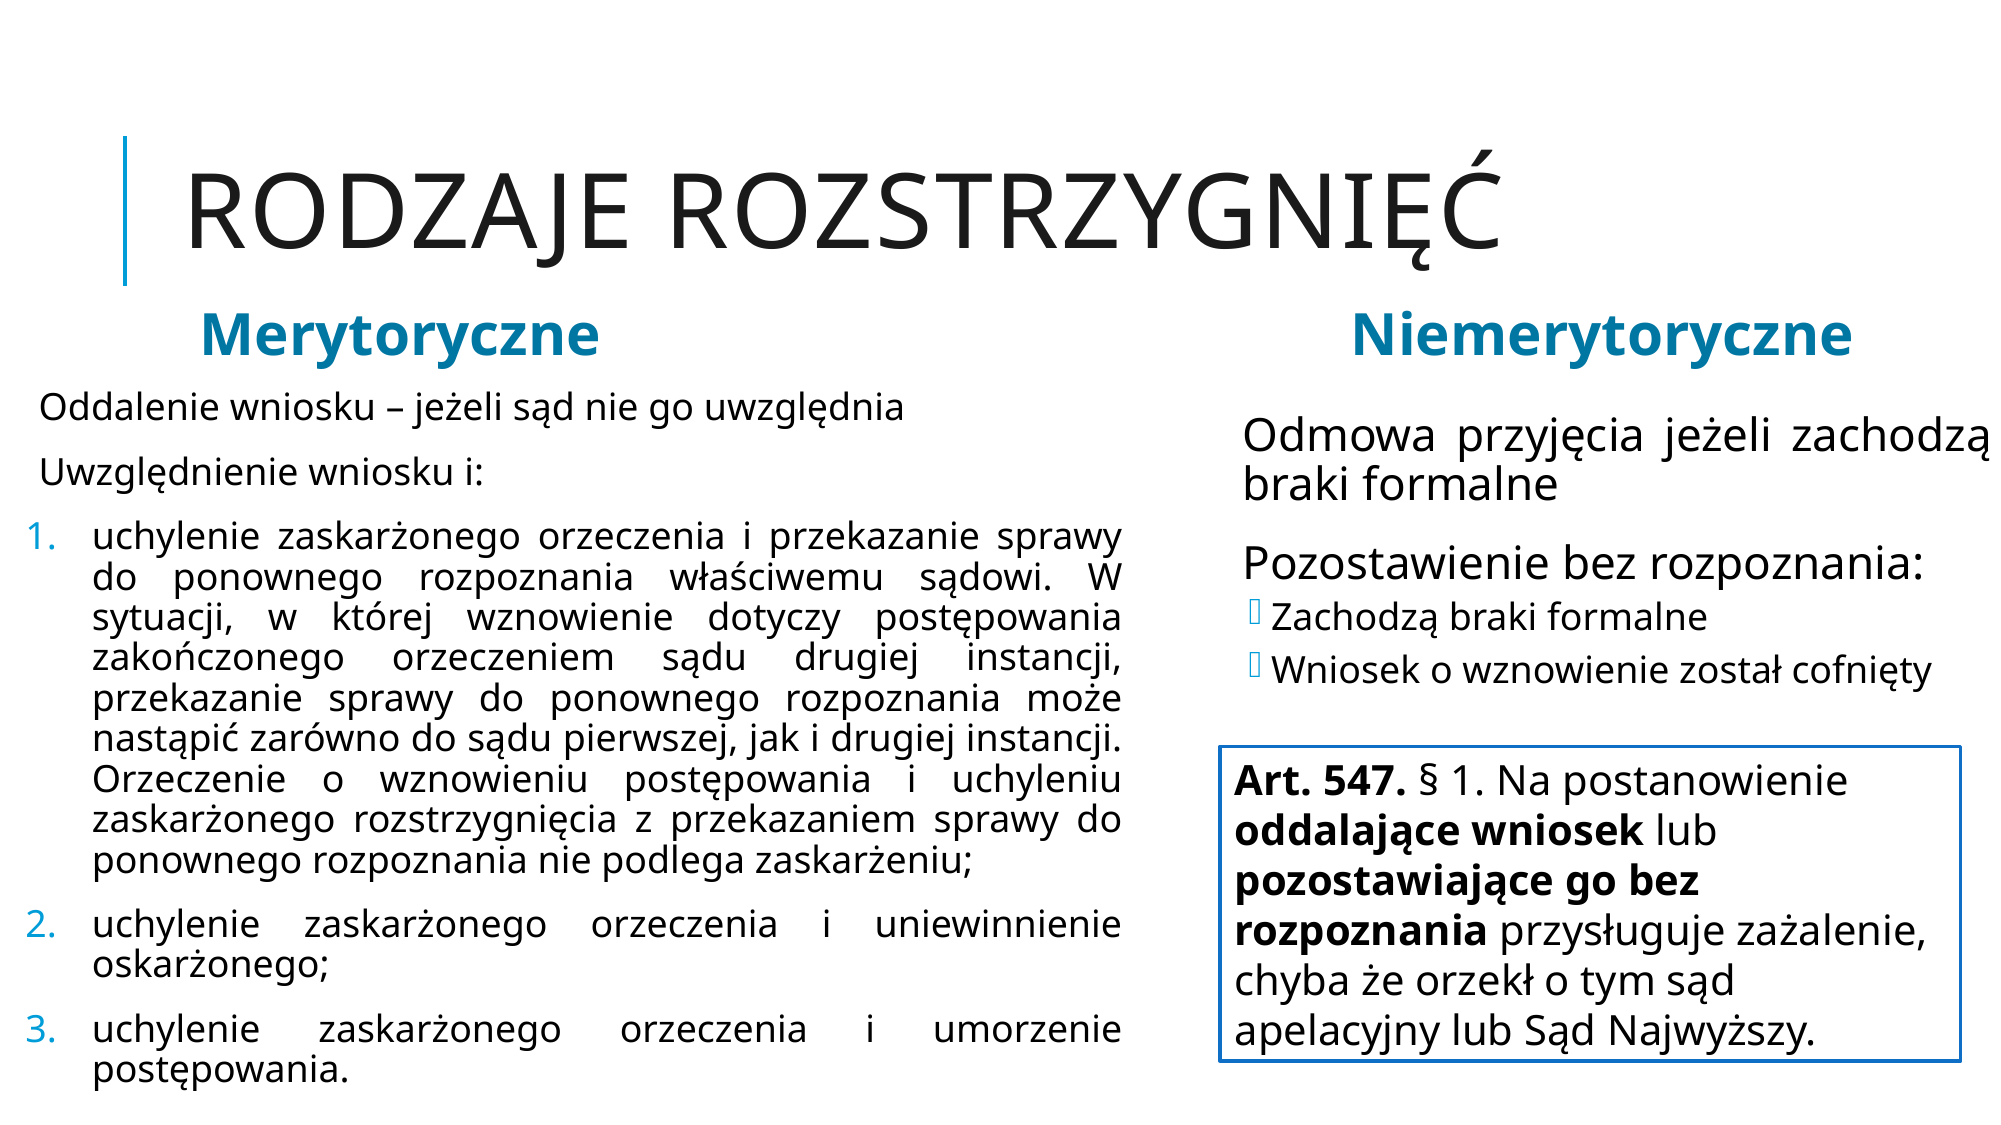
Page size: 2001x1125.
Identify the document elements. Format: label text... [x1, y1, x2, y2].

list Merytoryczne [18, 269, 798, 381]
list Odmowa przyjęcia jeżeli zachodzą braki formalne Pozostawienie bez rozpoznania: Zachodzą braki formalne Wniosek o wznowienie został cofnięty [1220, 404, 2000, 953]
title Rodzaje rozstrzygnięć [168, 96, 1763, 342]
text_box Art. 547. § 1. Na postanowienie oddalające wniosek lub pozostawiające go bez rozpoznania przysługuje zażalenie, chyba że orzekł o tym sąd apelacyjny lub Sąd Najwyższy. [1219, 746, 1961, 1062]
list Oddalenie wniosku – jeżeli sąd nie go uwzględnia Uwzględnienie wniosku i: uchylenie zaskarżonego orzeczenia i przekazanie sprawy do ponownego rozpoznania właściwemu sądowi. W sytuacji, w której wznowienie dotyczy postępowania zakończonego orzeczeniem sądu drugiej instancji, przekazanie sprawy do ponownego rozpoznania może nastąpić zarówno do sądu pierwszej, jak i drugiej instancji. Orzeczenie o wznowieniu postępowania i uchyleniu zaskarżonego rozstrzygnięcia z przekazaniem sprawy do ponownego rozpoznania nie podlega zaskarżeniu; uchylenie zaskarżonego orzeczenia i uniewinnienie oskarżonego; uchylenie zaskarżonego orzeczenia i umorzenie postępowania. [18, 381, 1131, 1112]
list Niemerytoryczne [1220, 269, 2000, 404]
